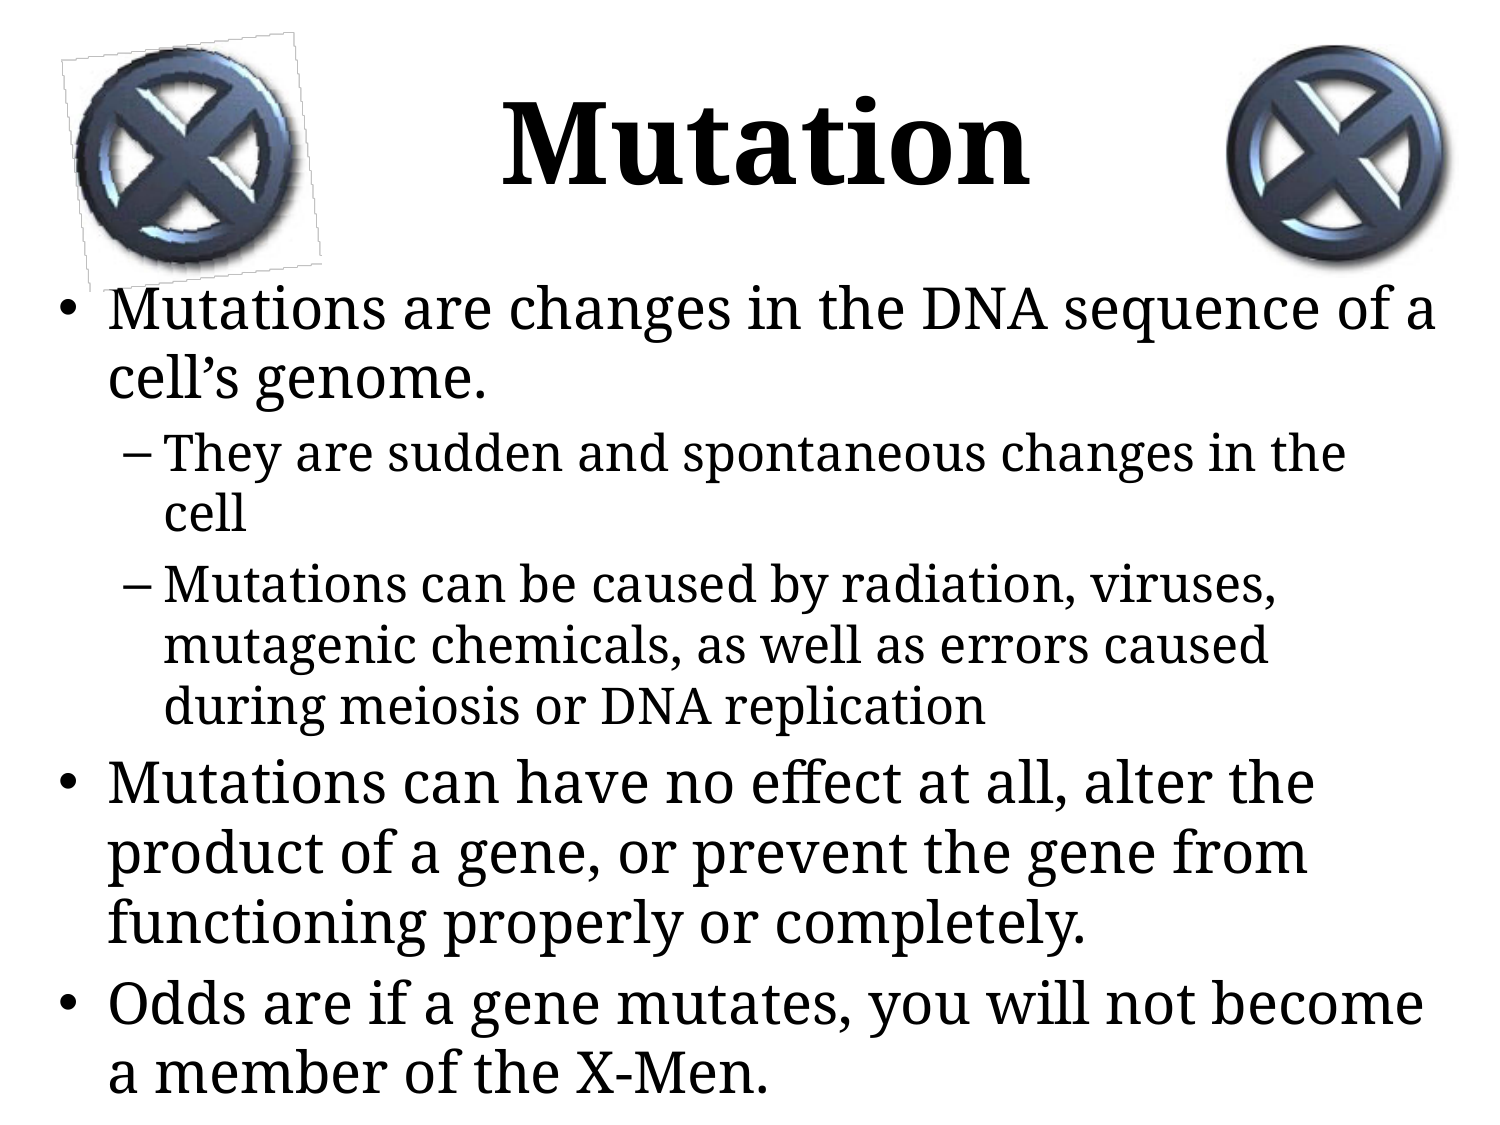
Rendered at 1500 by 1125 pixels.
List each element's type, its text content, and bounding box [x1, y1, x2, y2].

picture [63, 33, 322, 292]
list Mutations are changes in the DNA sequence of a cell’s genome. They are sudden and spontaneous changes in the cell Mutations can be caused by radiation, viruses, mutagenic chemicals, as well as errors caused during meiosis or DNA replication Mutations can have no effect at all, alter the product of a gene, or prevent the gene from functioning properly or completely. Odds are if a gene mutates, you will not become a member of the X-Men. [43, 263, 1459, 1125]
title Mutation [309, 45, 1223, 233]
picture [1225, 44, 1459, 278]
